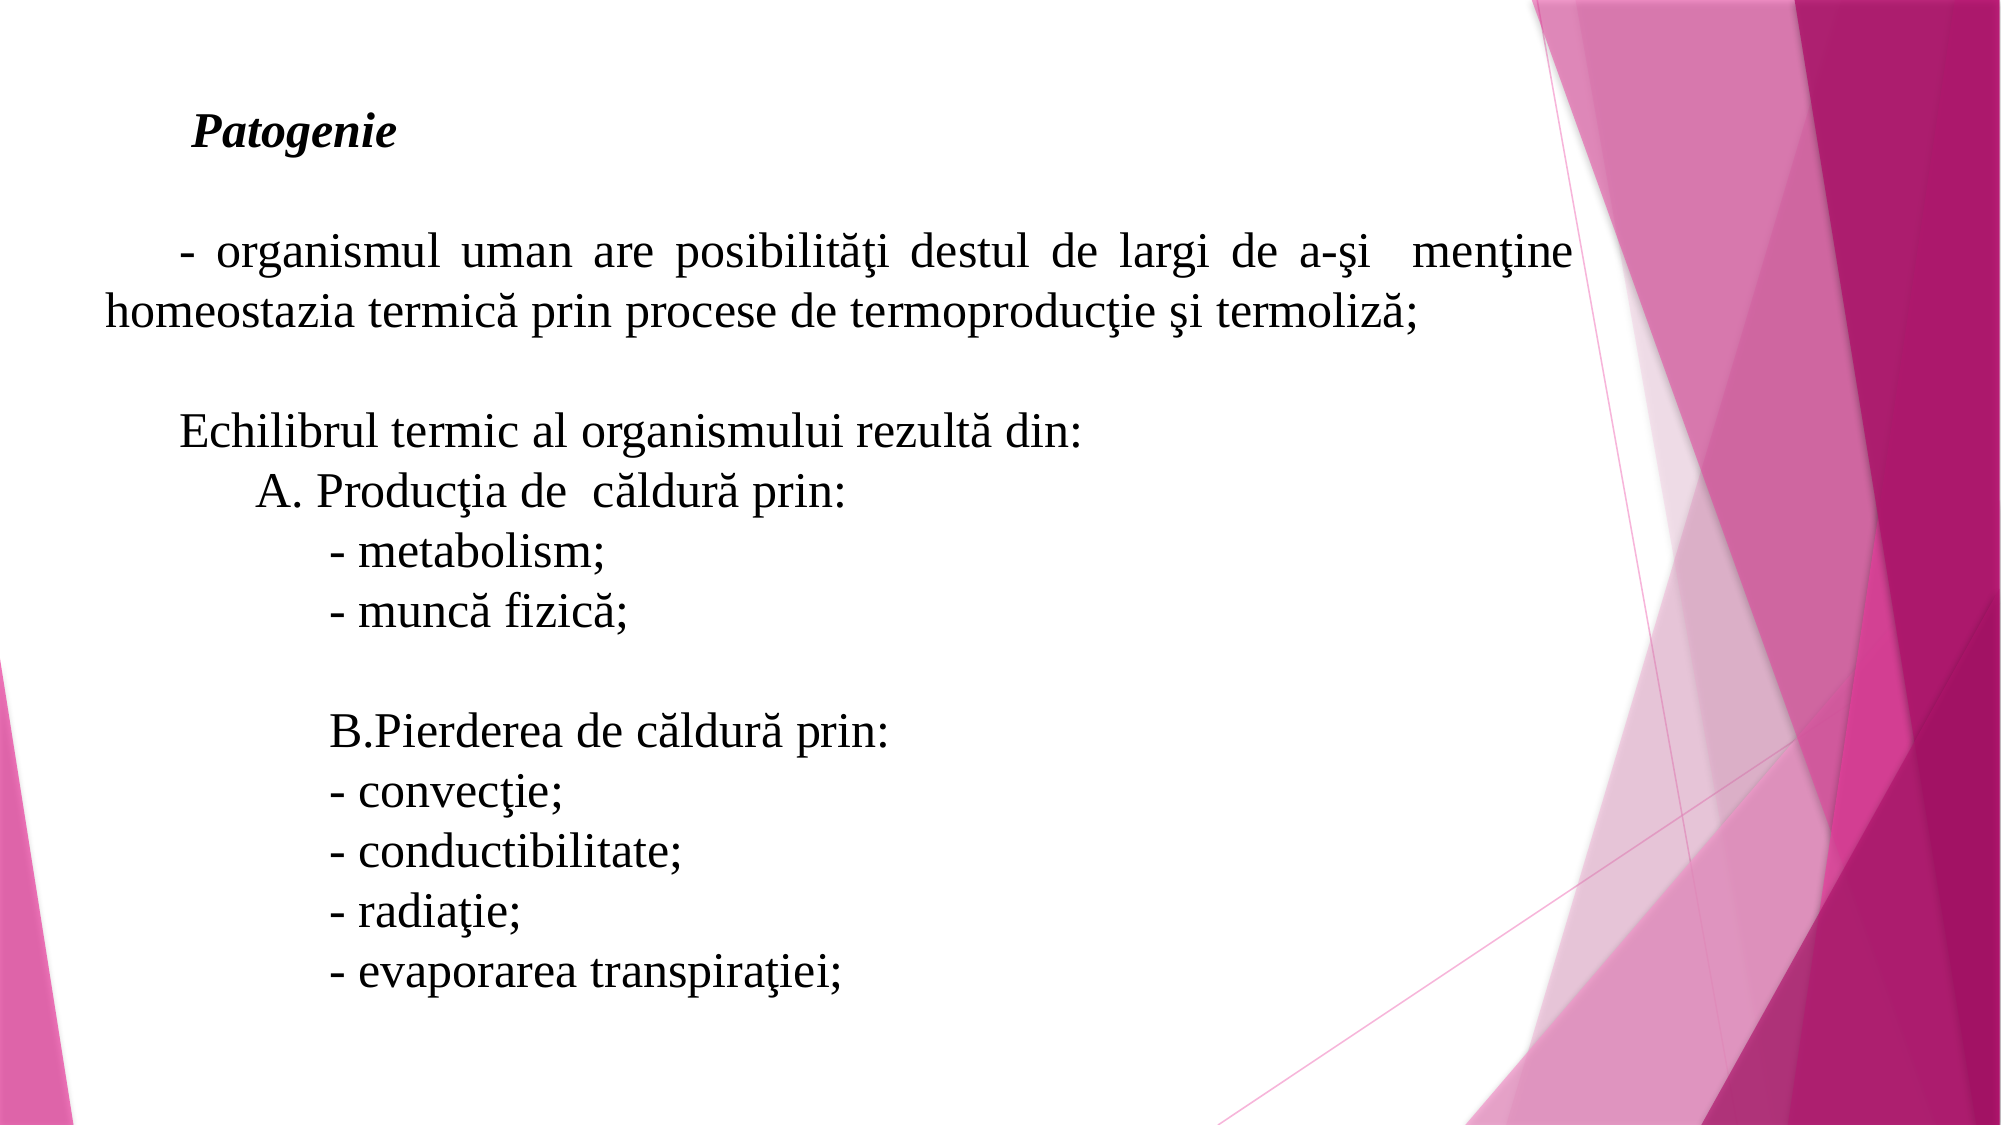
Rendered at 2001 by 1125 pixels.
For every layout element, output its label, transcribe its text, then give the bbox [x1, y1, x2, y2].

text_box Patogenie - organismul uman are posibilităţi destul de largi de a-şi menţine homeostazia termică prin procese de termoproducţie şi termoliză; Echilibrul termic al organismului rezultă din: A. Producţia de căldură prin: - metabolism; - muncă fizică; B.Pierderea de căldură prin: - convecţie; - conductibilitate; - radiaţie; - evaporarea transpiraţiei; [90, 89, 1591, 1065]
